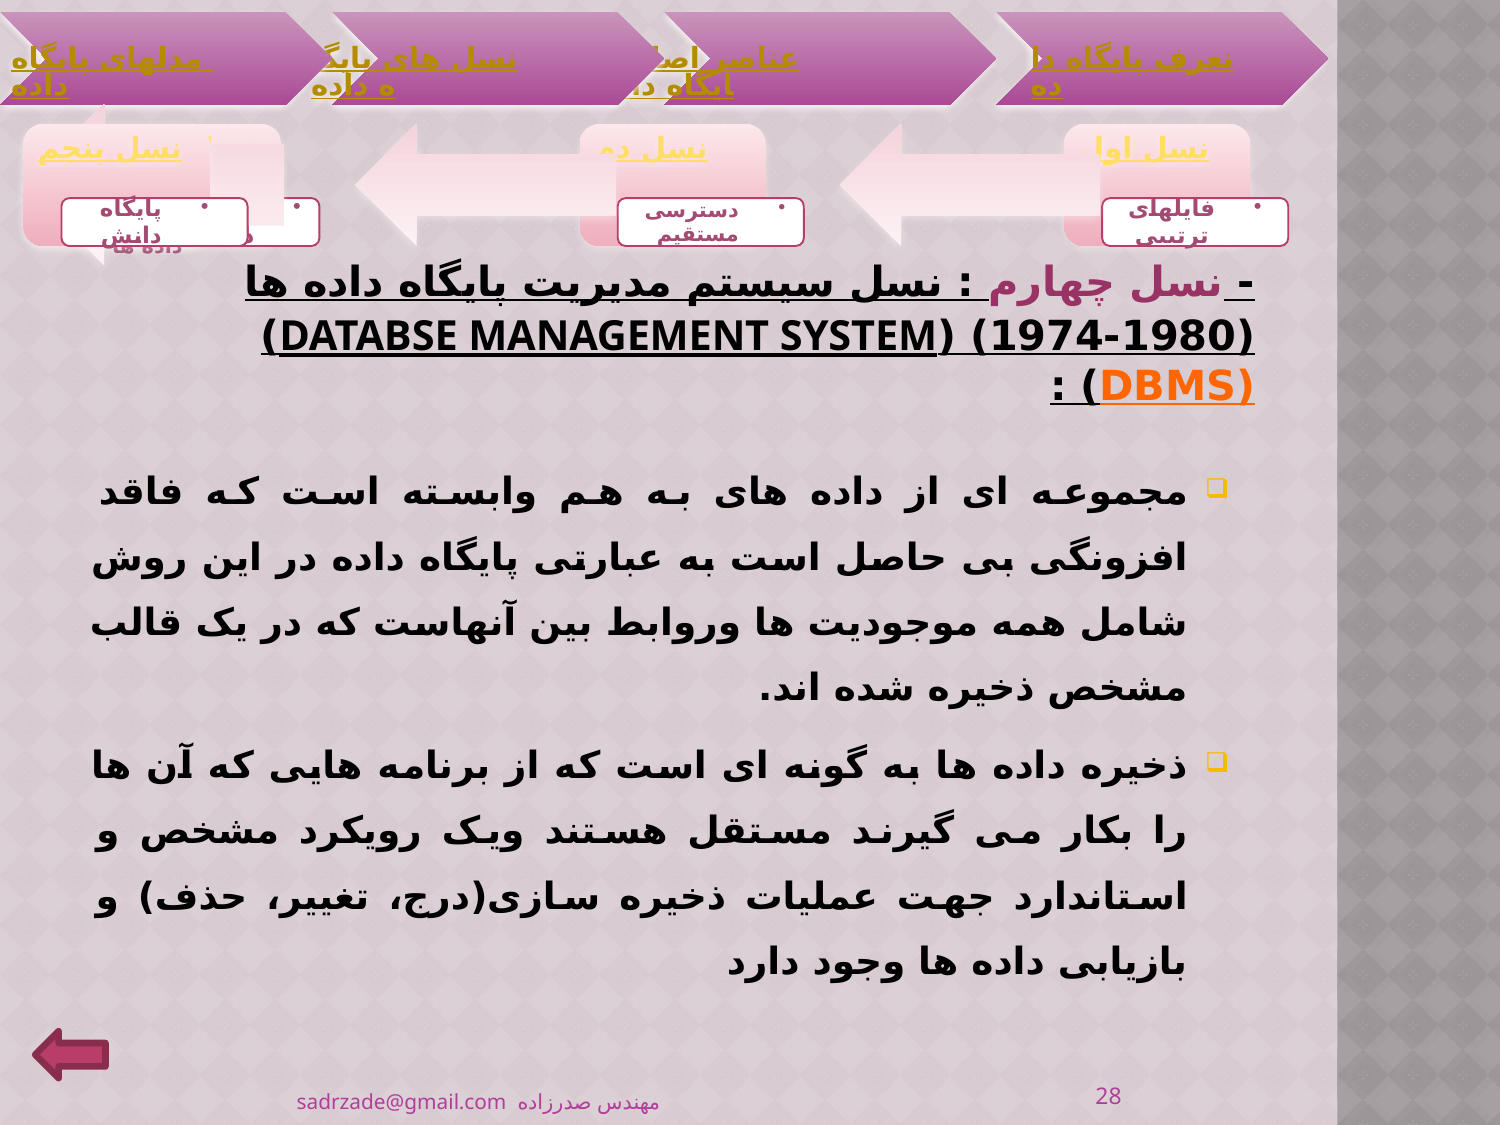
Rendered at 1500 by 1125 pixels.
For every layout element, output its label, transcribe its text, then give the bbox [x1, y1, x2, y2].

list مجموعه ای از داده های به هم وابسته است که فاقد افزونگی بی حاصل است به عبارتی پایگاه داده در این روش شامل همه موجودیت ها وروابط بین آنهاست که در یک قالب مشخص ذخیره شده اند. ذخیره داده ها به گونه ای است که از برنامه هایی که آن ها را بکار می گیرند مستقل هستند ویک رویکرد مشخص و استاندارد جهت عملیات ذخیره سازی(درج، تغییر، حذف) و بازیابی داده ها وجود دارد [75, 375, 1263, 1125]
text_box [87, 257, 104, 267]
title - نسل چهارم : نسل سیستم مدیریت پایگاه داده ها (1980-1974) (Databse Management System) (DBMS) : [75, 257, 1263, 375]
footer مهندس صدرزاده sadrzade@gmail.com [75, 1075, 675, 1114]
slide_number 28 [1025, 1075, 1122, 1113]
text_box [31, 1027, 109, 1082]
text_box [23, 123, 1325, 247]
